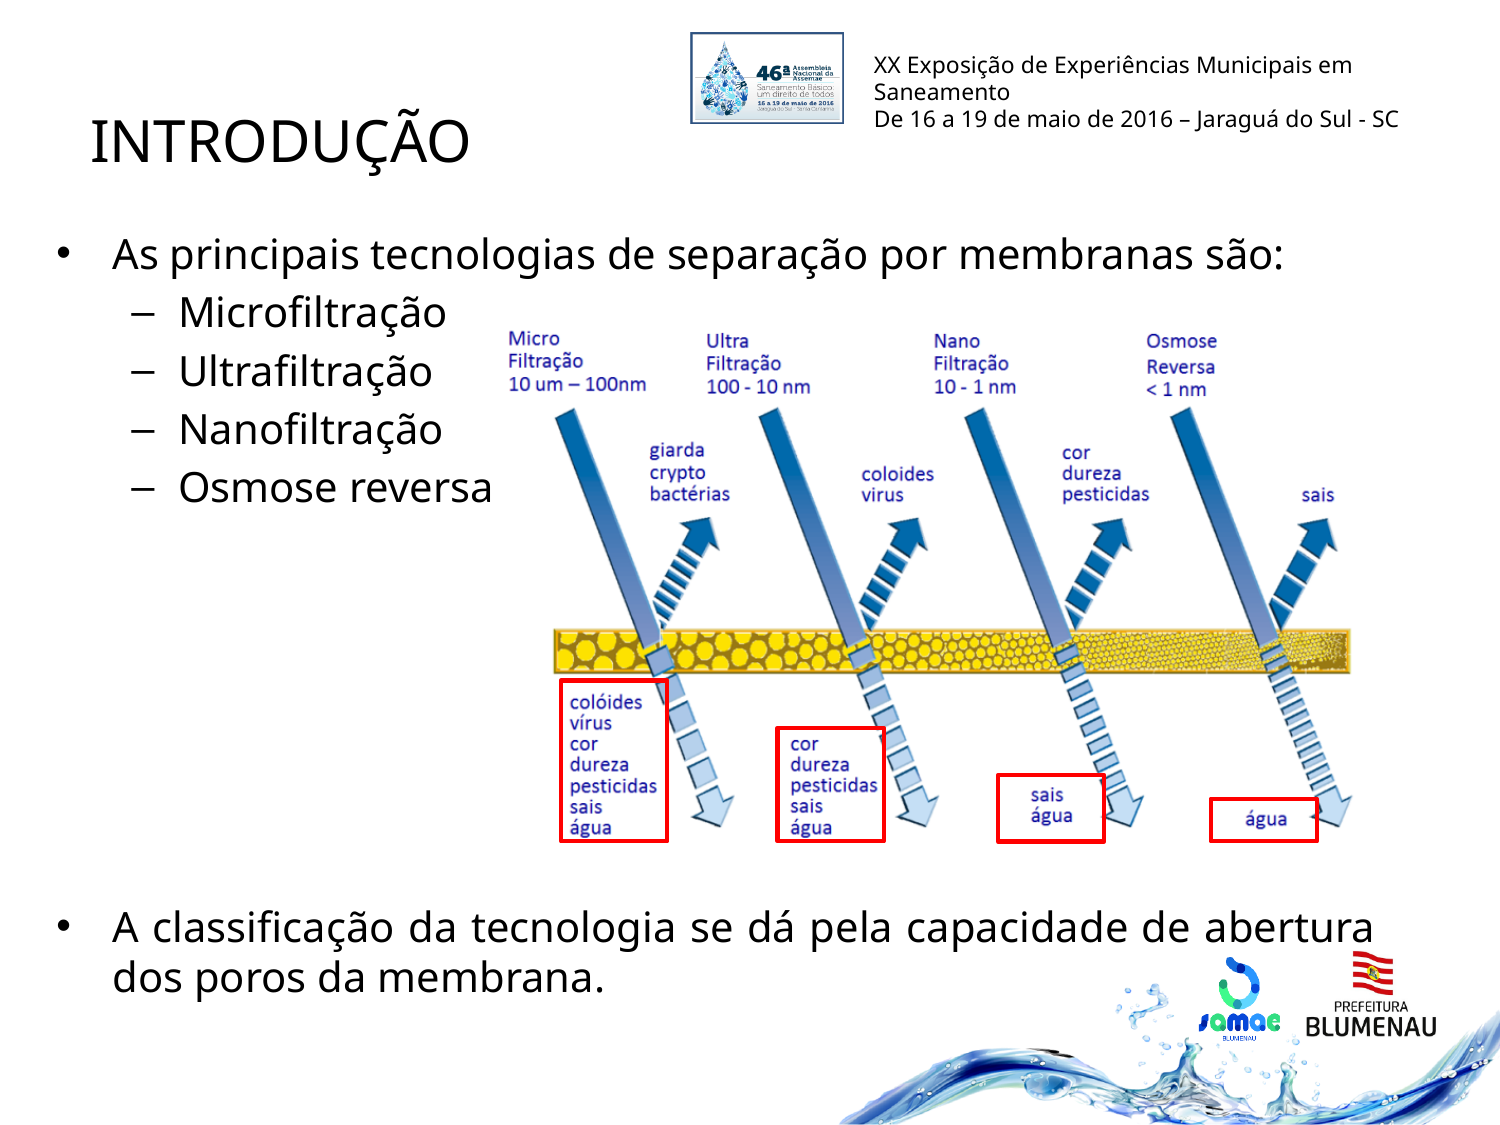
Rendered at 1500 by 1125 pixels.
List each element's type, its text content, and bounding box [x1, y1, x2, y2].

picture [0, 0, 1500, 1125]
text_box A classificação da tecnologia se dá pela capacidade de abertura dos poros da membrana. [41, 893, 1392, 1065]
text_box XX Exposição de Experiências Municipais em Saneamento De 16 a 19 de maio de 2016 – Jaraguá do Sul - SC [859, 42, 1492, 140]
title INTRODUÇÃO [75, 45, 1425, 233]
text_box As principais tecnologias de separação por membranas são: Microfiltração Ultrafiltração Nanofiltração Osmose reversa [41, 219, 1392, 563]
